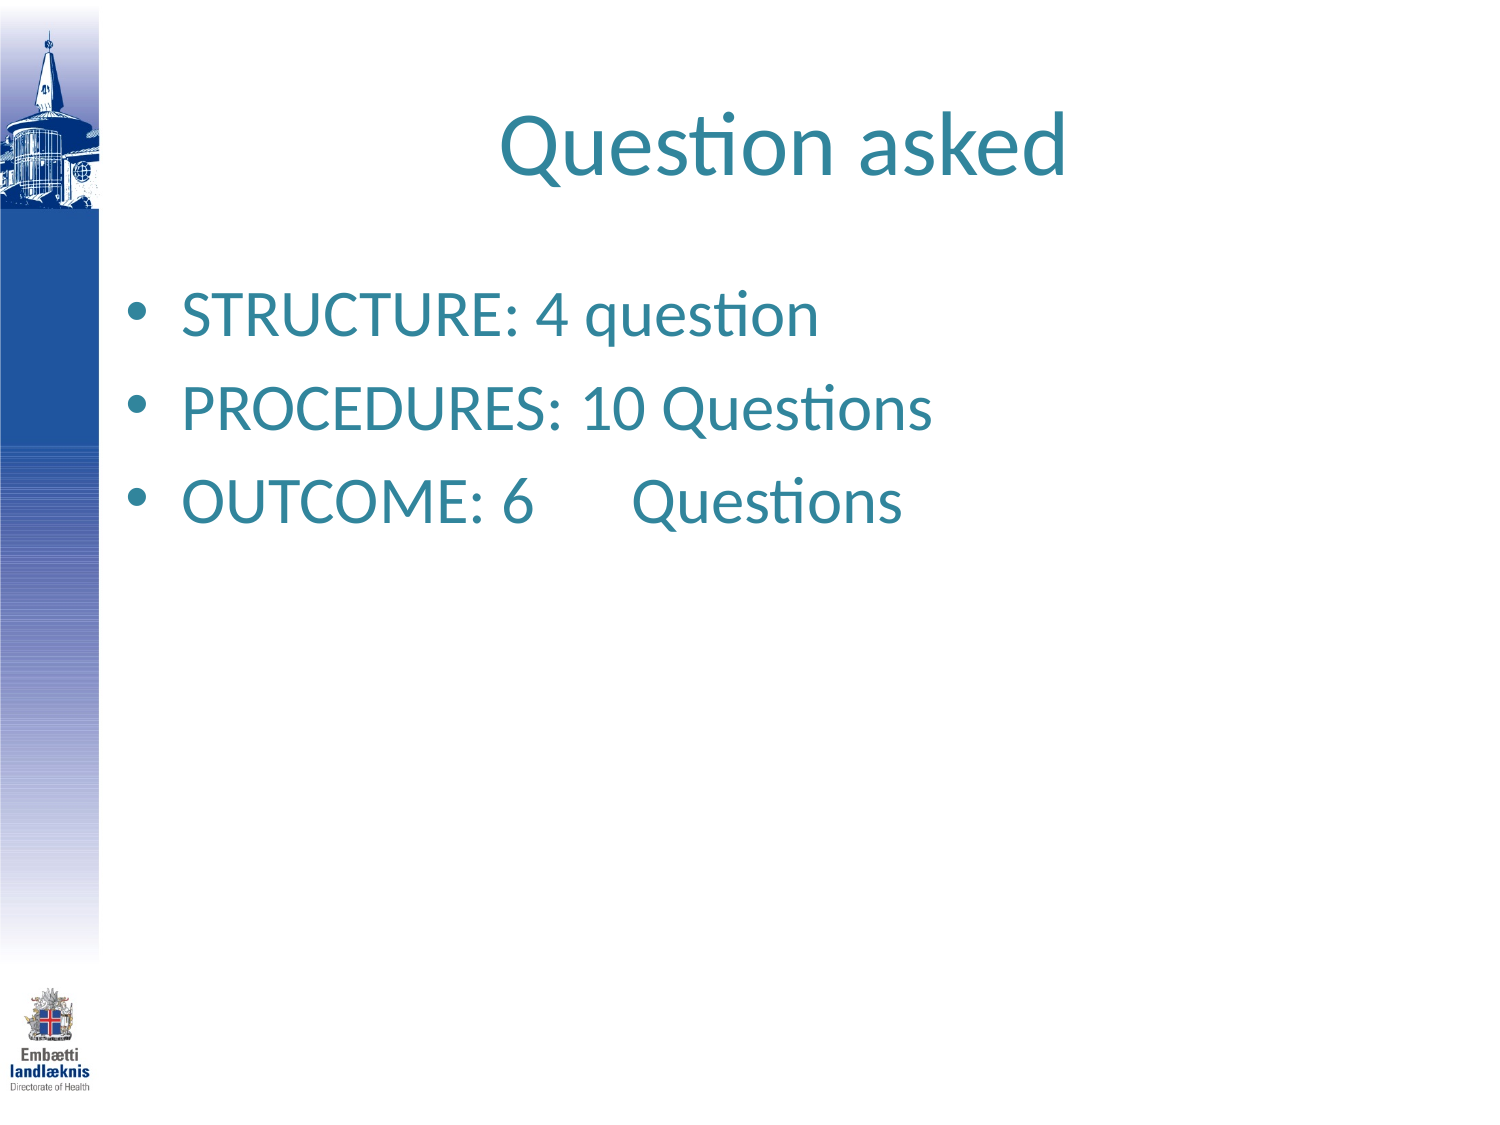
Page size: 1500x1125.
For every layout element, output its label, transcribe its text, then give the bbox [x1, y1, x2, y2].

list STRUCTURE: 4 question PROCEDURES: 10 Questions OUTCOME: 6 Questions [110, 262, 1459, 1005]
picture [0, 0, 103, 1125]
title Question asked [110, 45, 1459, 233]
